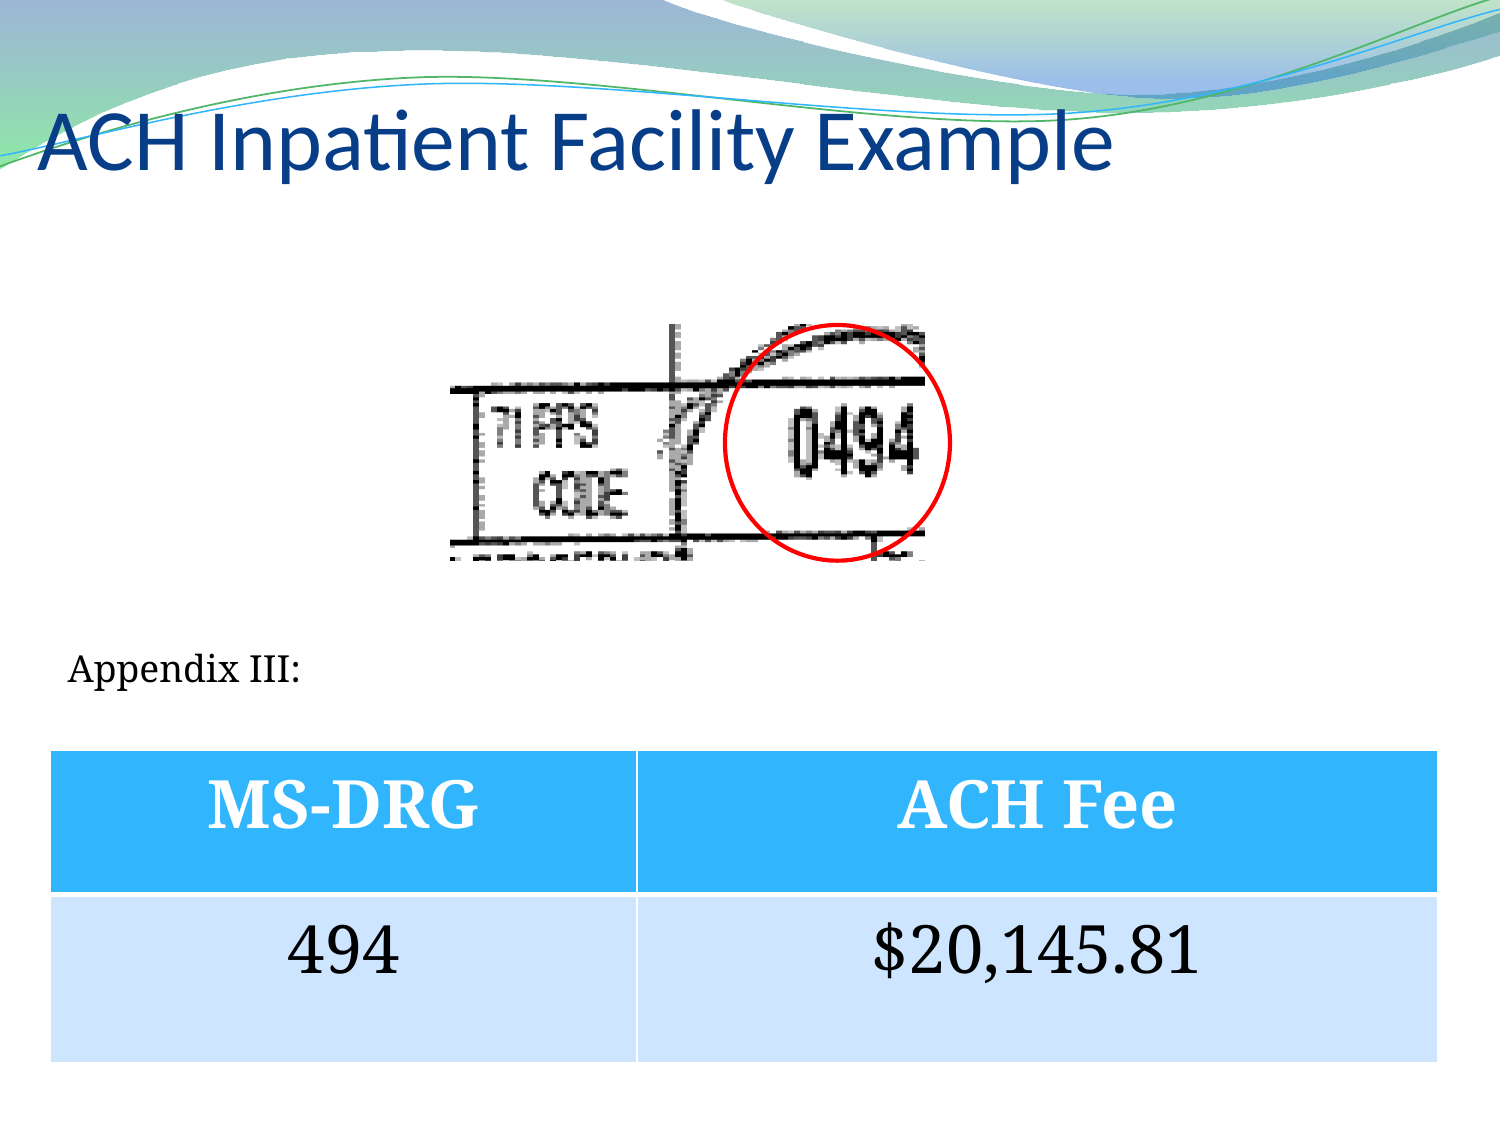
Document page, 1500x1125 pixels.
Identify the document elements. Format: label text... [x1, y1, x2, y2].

table_header ACH Fee [638, 751, 1437, 892]
text_box [929, 370, 953, 515]
picture [449, 324, 926, 561]
table_cell 494 [51, 897, 636, 1062]
table_header MS-DRG [51, 751, 636, 892]
title ACH Inpatient Facility Example [37, 75, 1500, 188]
table_cell $20,145.81 [638, 897, 1437, 1062]
list Appendix III: [42, 637, 1408, 763]
